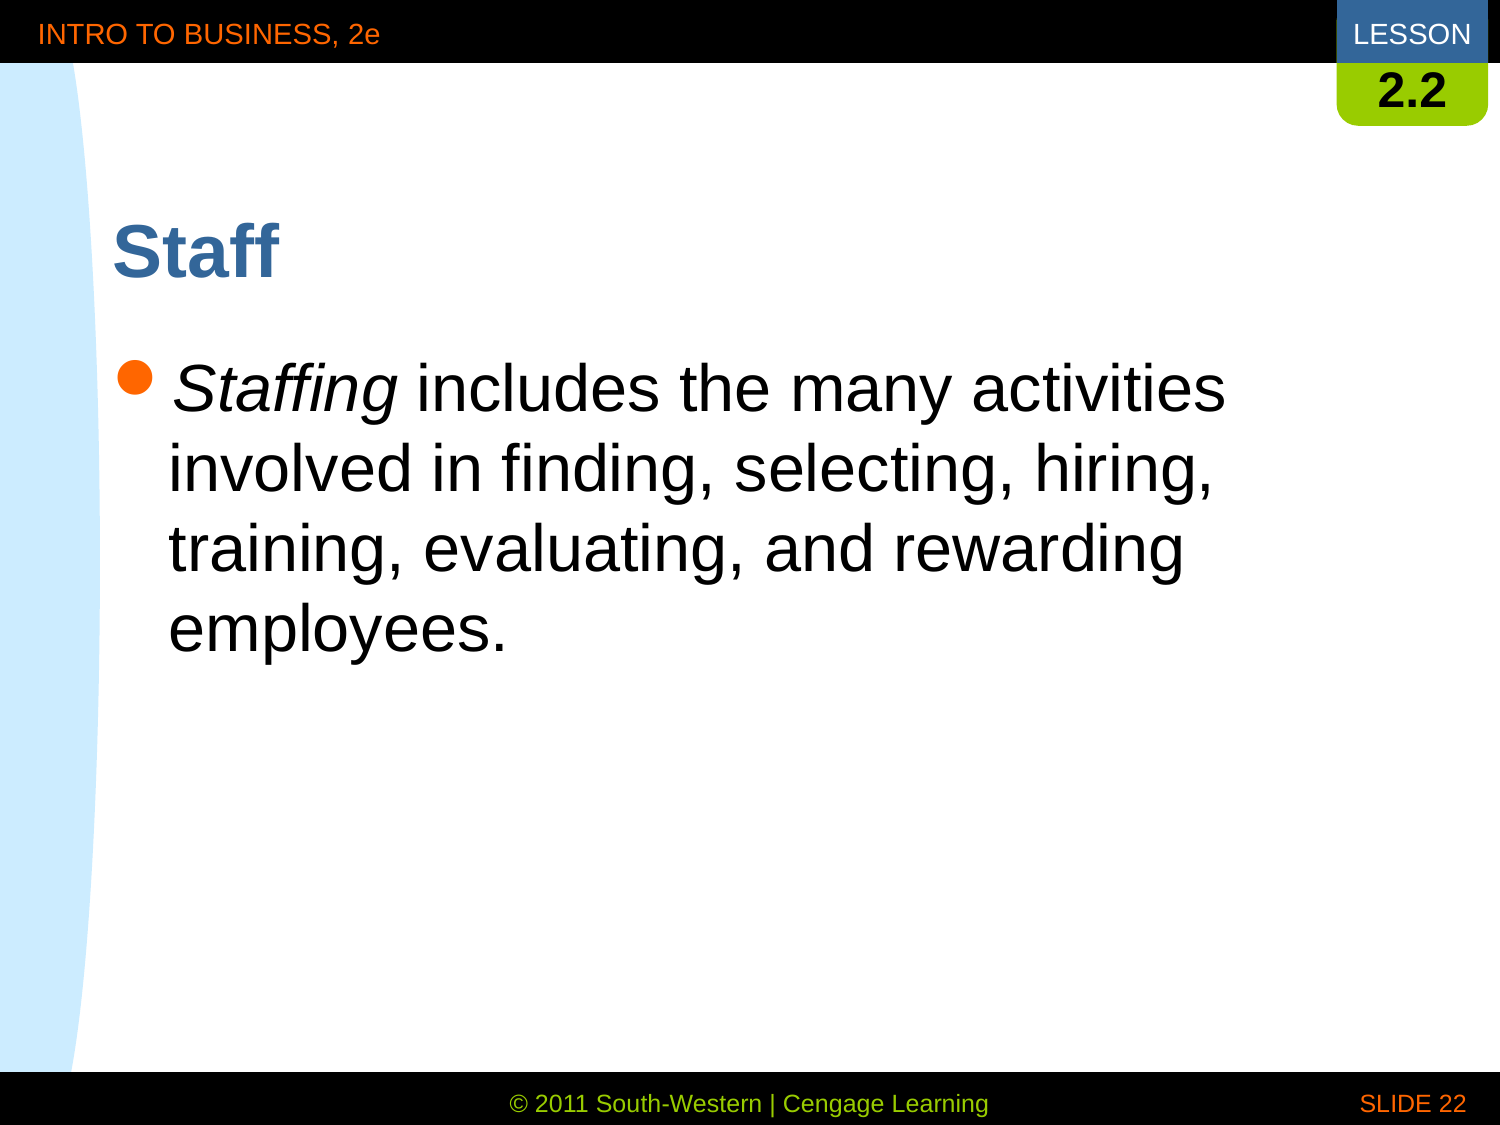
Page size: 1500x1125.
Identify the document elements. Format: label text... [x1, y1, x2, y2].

list Staffing includes the many activities involved in finding, selecting, hiring, training, evaluating, and rewarding employees. [75, 337, 1425, 1050]
slide_number SLIDE 22 [1337, 1046, 1500, 1125]
footer 2.2 [1325, 50, 1500, 113]
title Staff [75, 74, 1313, 300]
